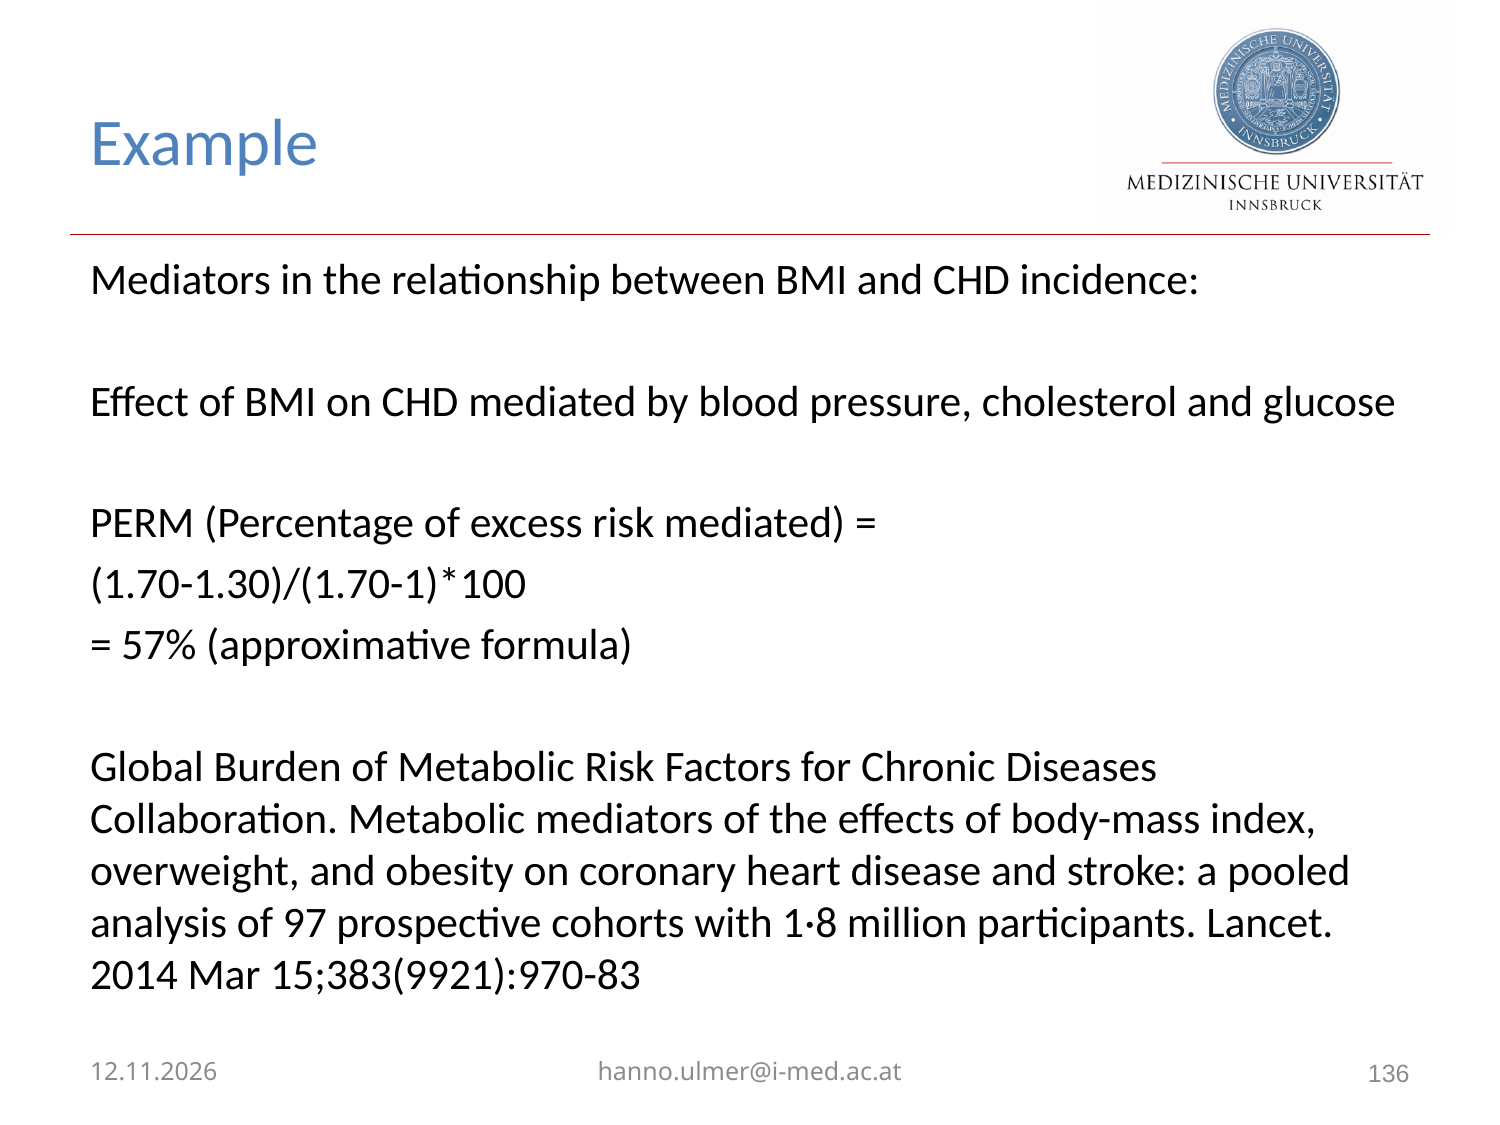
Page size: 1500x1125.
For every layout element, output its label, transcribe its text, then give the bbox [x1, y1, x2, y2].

picture [1098, 0, 1450, 238]
slide_number 136 [1074, 1042, 1425, 1103]
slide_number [75, 1042, 425, 1103]
footer hanno.ulmer@i-med.ac.at [512, 1042, 988, 1103]
list Mediators in the relationship between BMI and CHD incidence: Effect of BMI on CHD mediated by blood pressure, cholesterol and glucose PERM (Percentage of excess risk mediated) = (1.70-1.30)/(1.70-1)*100 = 57% (approximative formula) Global Burden of Metabolic Risk Factors for Chronic Diseases Collaboration. Metabolic mediators of the effects of body-mass index, overweight, and obesity on coronary heart disease and stroke: a pooled analysis of 97 prospective cohorts with 1·8 million participants. Lancet. 2014 Mar 15;383(9921):970-83 [75, 243, 1425, 1024]
title Example [75, 45, 1090, 233]
